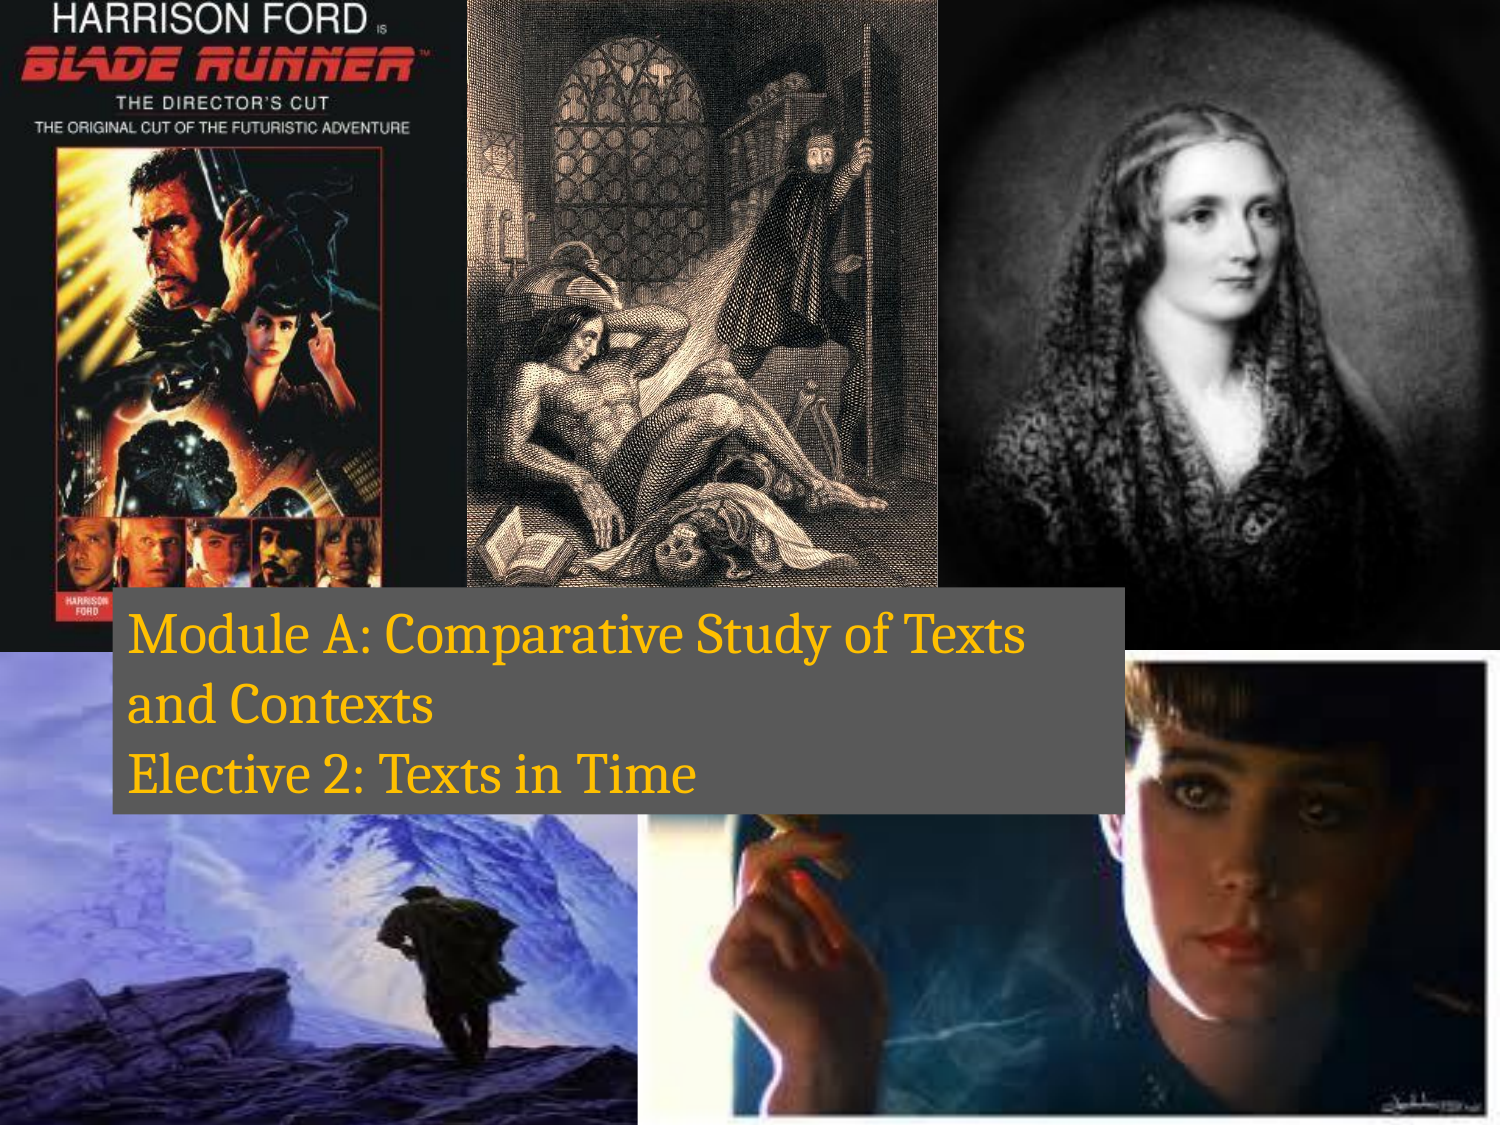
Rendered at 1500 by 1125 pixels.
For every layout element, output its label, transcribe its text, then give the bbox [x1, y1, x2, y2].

text_box Module A: Comparative Study of Texts and Contexts Elective 2: Texts in Time [112, 587, 1125, 815]
text_box [0, 0, 467, 652]
text_box [937, 0, 1500, 650]
text_box [637, 650, 1500, 1125]
text_box [0, 652, 637, 1125]
text_box [467, 0, 937, 587]
